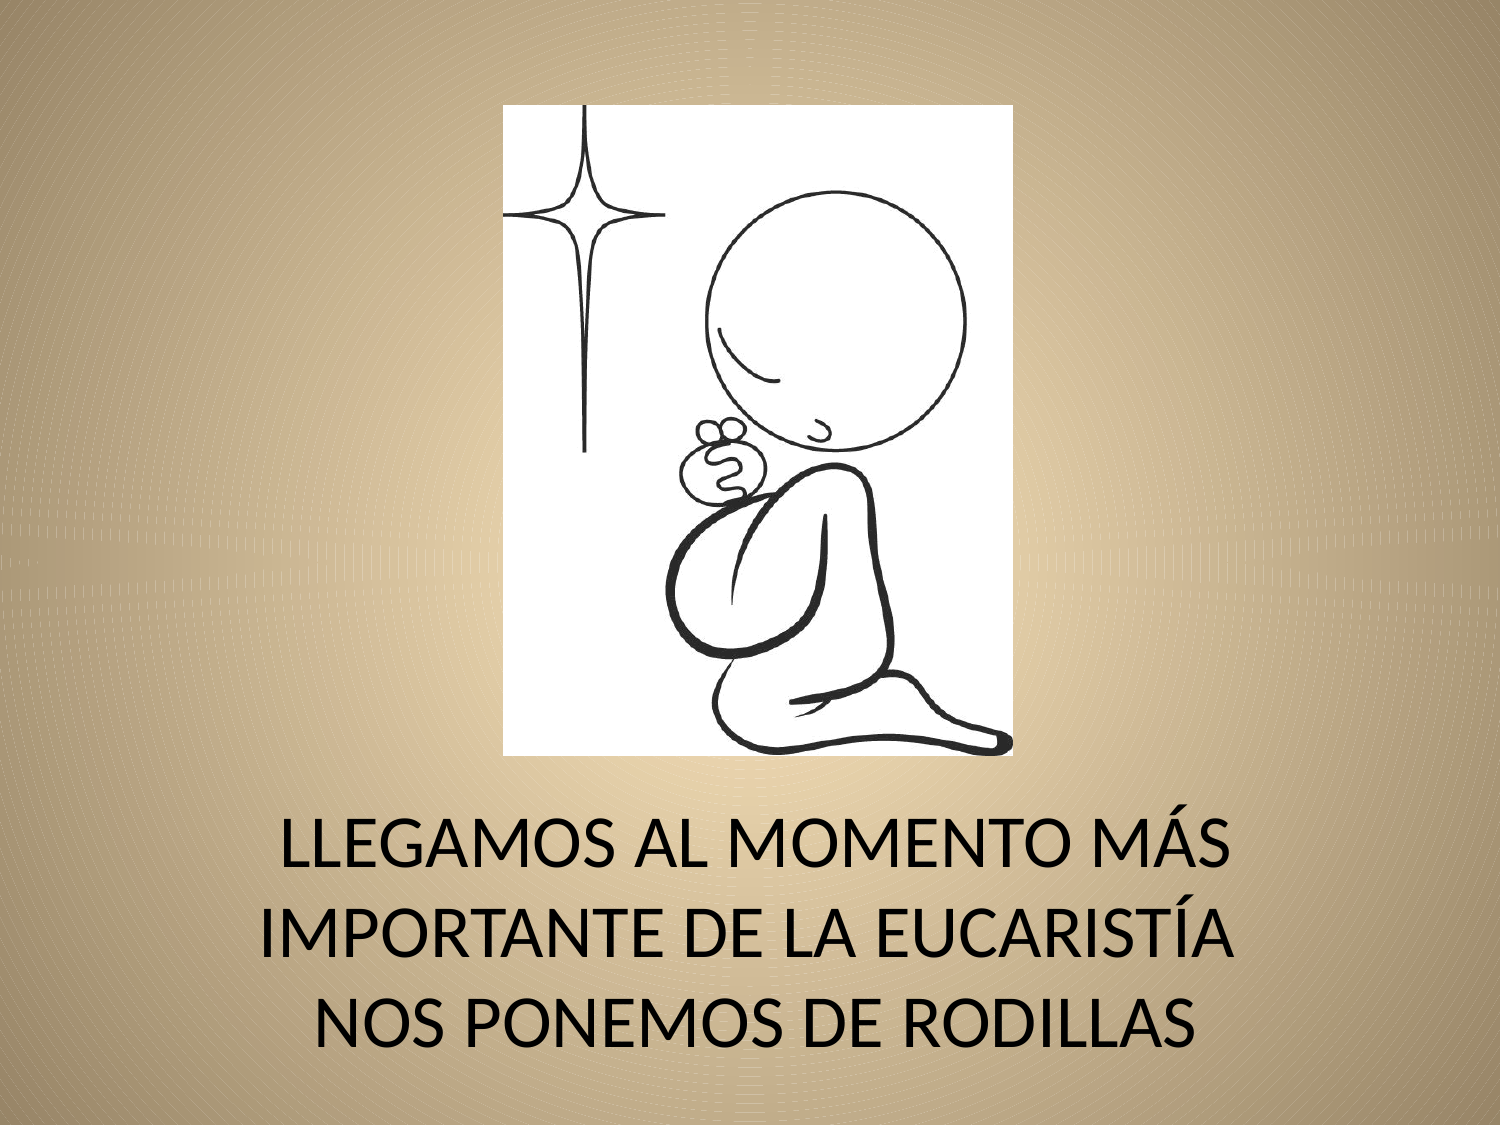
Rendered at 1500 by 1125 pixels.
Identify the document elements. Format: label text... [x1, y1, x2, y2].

picture [503, 105, 1013, 756]
text_box LLEGAMOS AL MOMENTO MÁS IMPORTANTE DE LA EUCARISTÍA NOS PONEMOS DE RODILLAS [93, 785, 1418, 1070]
